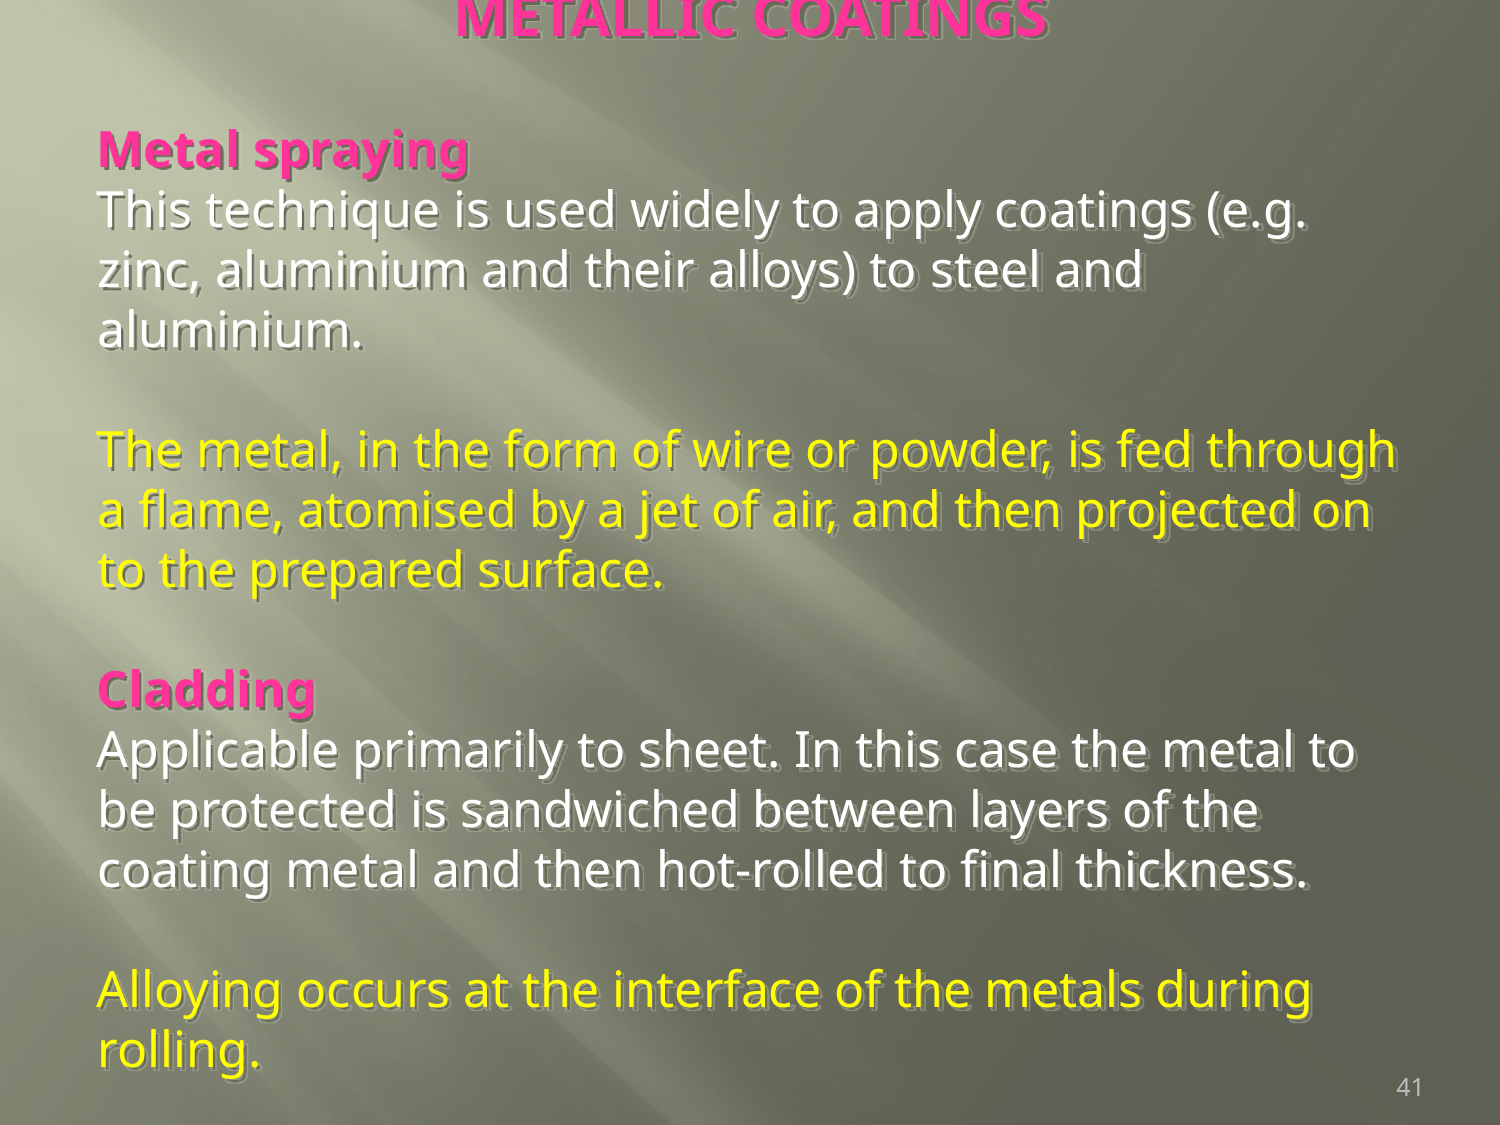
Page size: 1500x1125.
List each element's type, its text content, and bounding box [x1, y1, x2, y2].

text_box METALLIC COATINGS Metal spraying This technique is used widely to apply coatings (e.g. zinc, aluminium and their alloys) to steel and aluminium. The metal, in the form of wire or powder, is fed through a flame, atomised by a jet of air, and then projected on to the prepared surface. Cladding Applicable primarily to sheet. In this case the metal to be protected is sandwiched between layers of the coating metal and then hot-rolled to final thickness. Alloying occurs at the interface of the metals during rolling. [81, 0, 1420, 1125]
